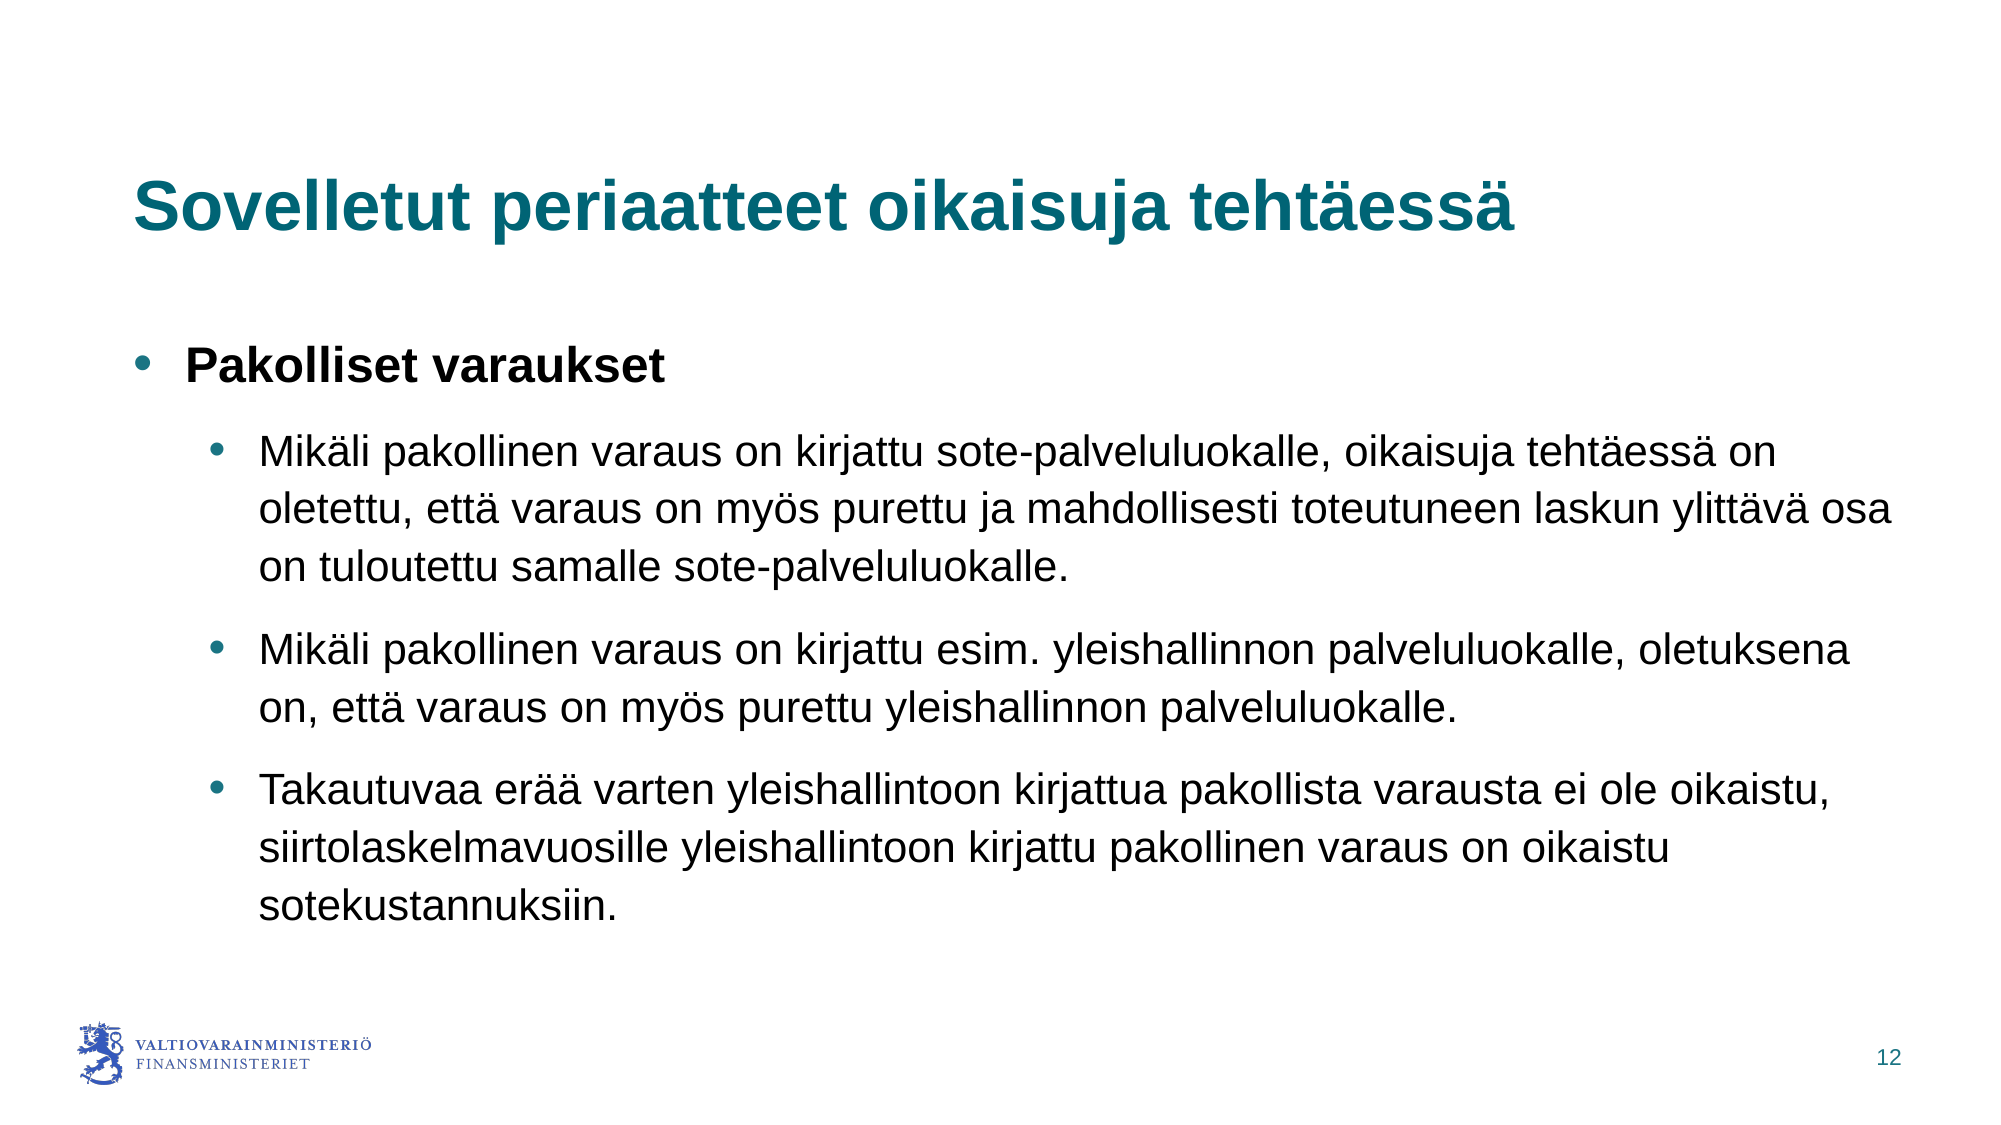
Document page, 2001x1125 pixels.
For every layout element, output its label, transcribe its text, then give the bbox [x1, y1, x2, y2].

picture [77, 1021, 371, 1085]
slide_number 12 [1736, 1026, 1917, 1087]
list Pakolliset varaukset Mikäli pakollinen varaus on kirjattu sote-palveluluokalle, oikaisuja tehtäessä on oletettu, että varaus on myös purettu ja mahdollisesti toteutuneen laskun ylittävä osa on tuloutettu samalle sote-palveluluokalle. Mikäli pakollinen varaus on kirjattu esim. yleishallinnon palveluluokalle, oletuksena on, että varaus on myös purettu yleishallinnon palveluluokalle. Takautuvaa erää varten yleishallintoon kirjattua pakollista varausta ei ole oikaistu, siirtolaskelmavuosille yleishallintoon kirjattu pakollinen varaus on oikaistu sotekustannuksiin. [133, 318, 1917, 942]
title Sovelletut periaatteet oikaisuja tehtäessä [133, 118, 1920, 296]
